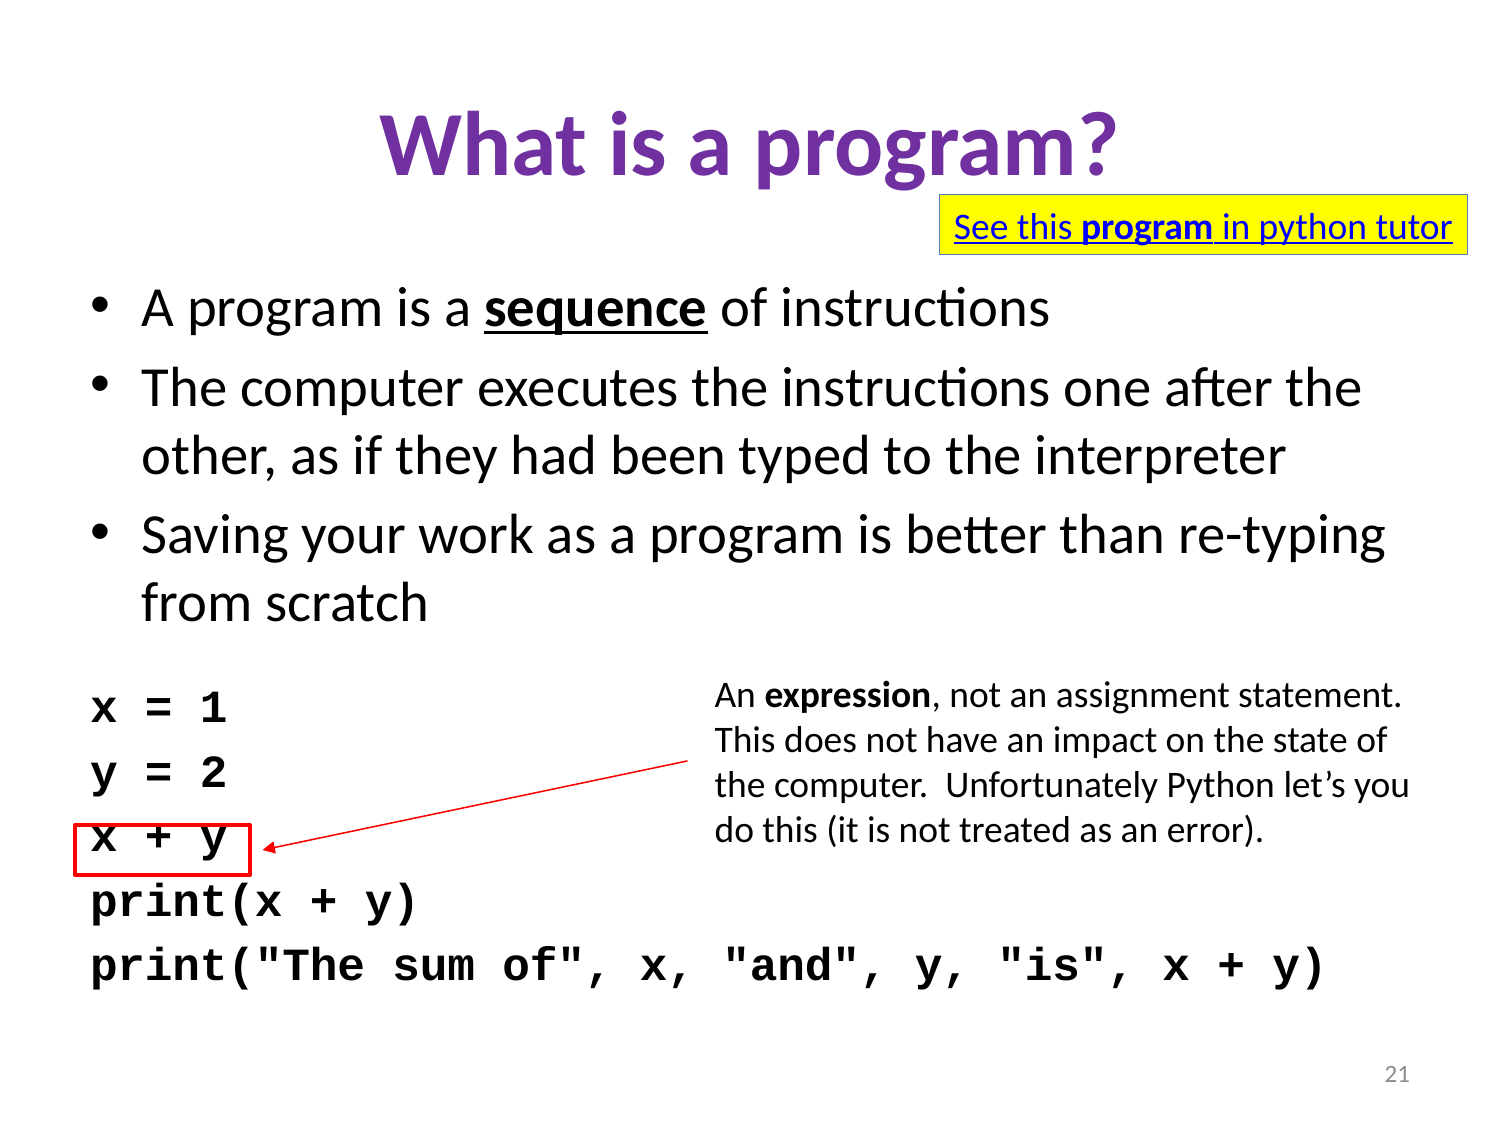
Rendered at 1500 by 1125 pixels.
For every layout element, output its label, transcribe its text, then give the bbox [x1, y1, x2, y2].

text_box [73, 823, 252, 877]
slide_number 21 [1074, 1042, 1425, 1103]
text_box See this program in python tutor [939, 194, 1468, 255]
title What is a program? [75, 45, 1425, 233]
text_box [262, 760, 688, 851]
text_box An expression, not an assignment statement. This does not have an impact on the state of the computer. Unfortunately Python let’s you do this (it is not treated as an error). [699, 662, 1451, 858]
list A program is a sequence of instructions The computer executes the instructions one after the other, as if they had been typed to the interpreter Saving your work as a program is better than re-typing from scratch x = 1 y = 2 x + y print(x + y) print("The sum of", x, "and", y, "is", x + y) [75, 262, 1500, 1005]
